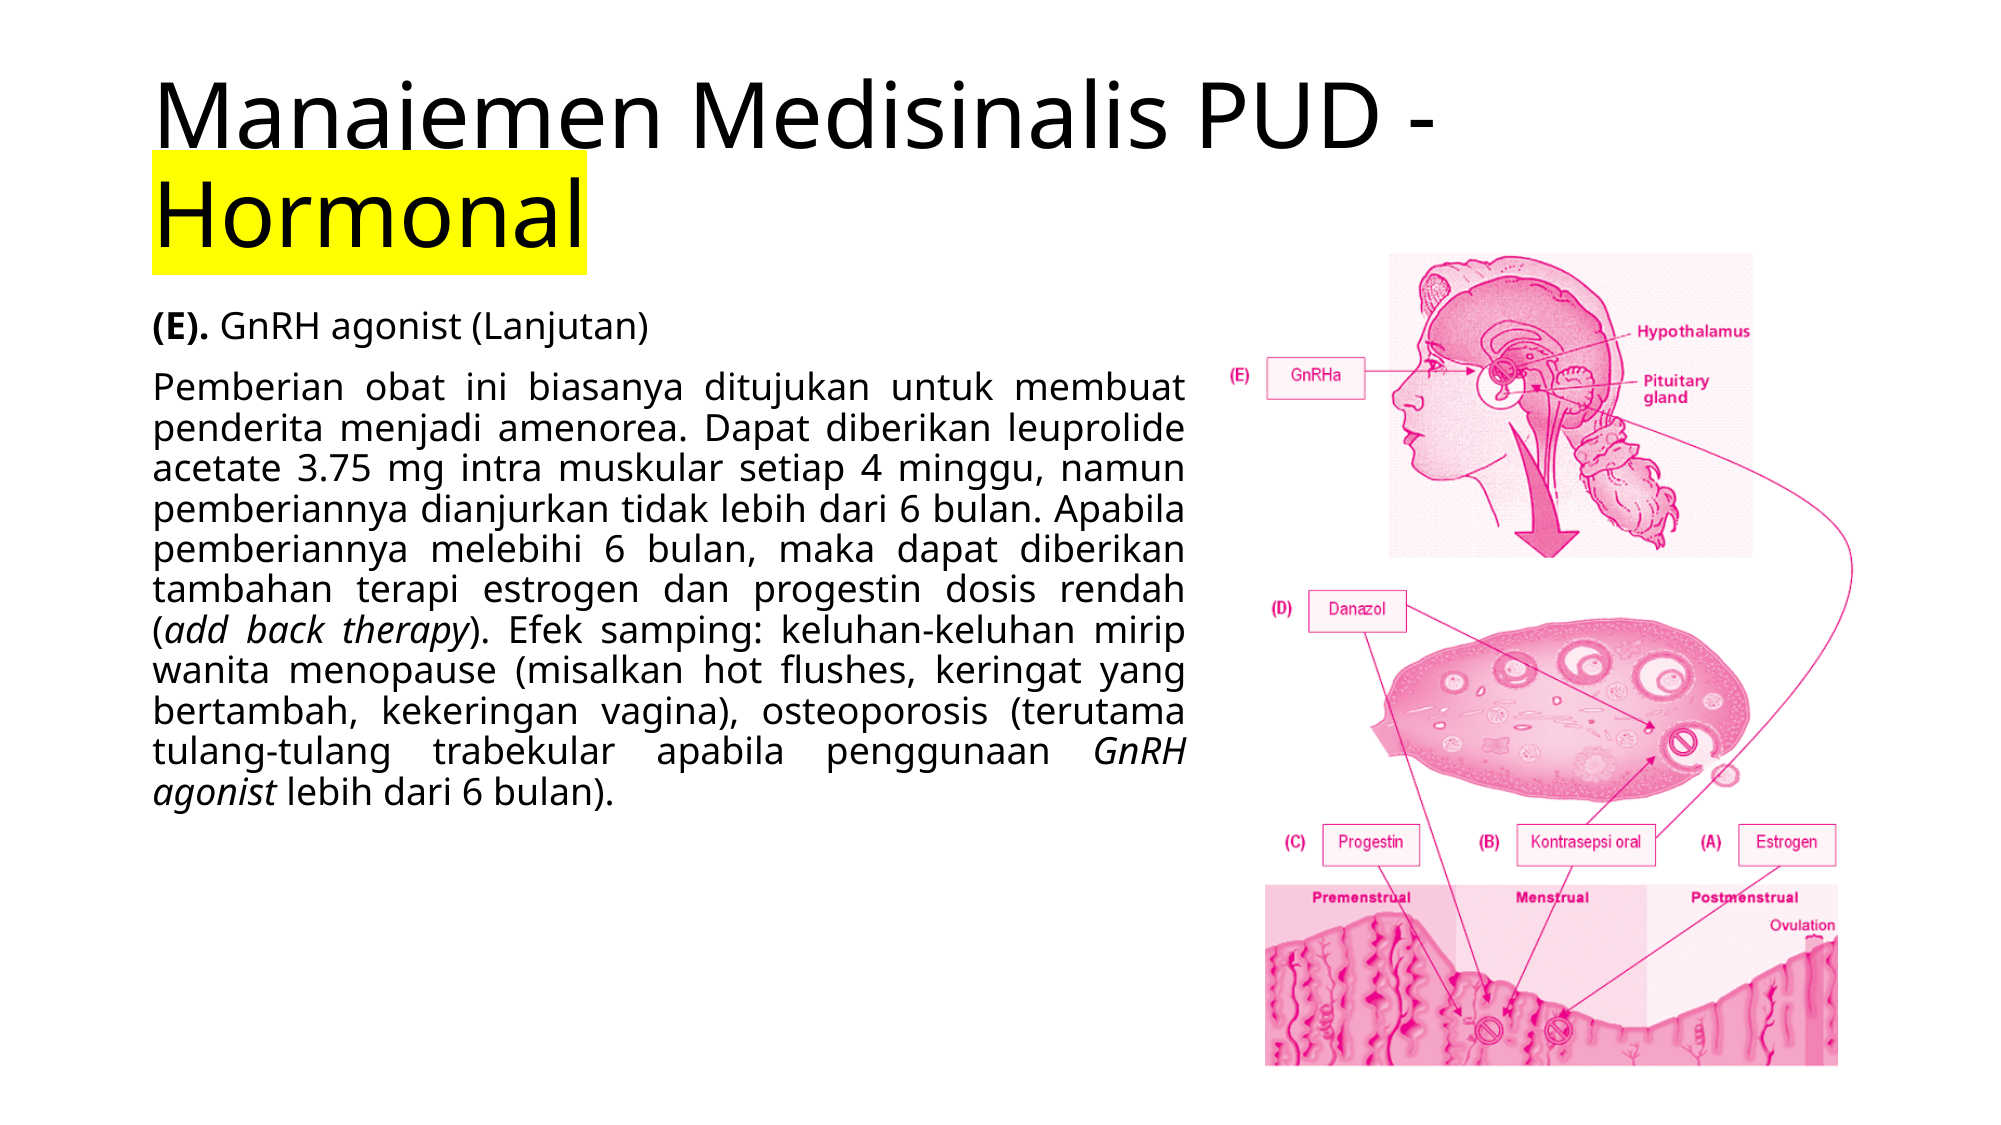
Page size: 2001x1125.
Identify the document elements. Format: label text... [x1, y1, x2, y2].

title Manajemen Medisinalis PUD - Hormonal [137, 59, 1863, 278]
picture [1224, 241, 1863, 1072]
list (E). GnRH agonist (Lanjutan) Pemberian obat ini biasanya ditujukan untuk membuat penderita menjadi amenorea. Dapat diberikan leuprolide acetate 3.75 mg intra muskular setiap 4 minggu, namun pemberiannya dianjurkan tidak lebih dari 6 bulan. Apabila pemberiannya melebihi 6 bulan, maka dapat diberikan tambahan terapi estrogen dan progestin dosis rendah (add back therapy). Efek samping: keluhan-keluhan mirip wanita menopause (misalkan hot flushes, keringat yang bertambah, kekeringan vagina), osteoporosis (terutama tulang-tulang trabekular apabila penggunaan GnRH agonist lebih dari 6 bulan). [137, 299, 1202, 1014]
